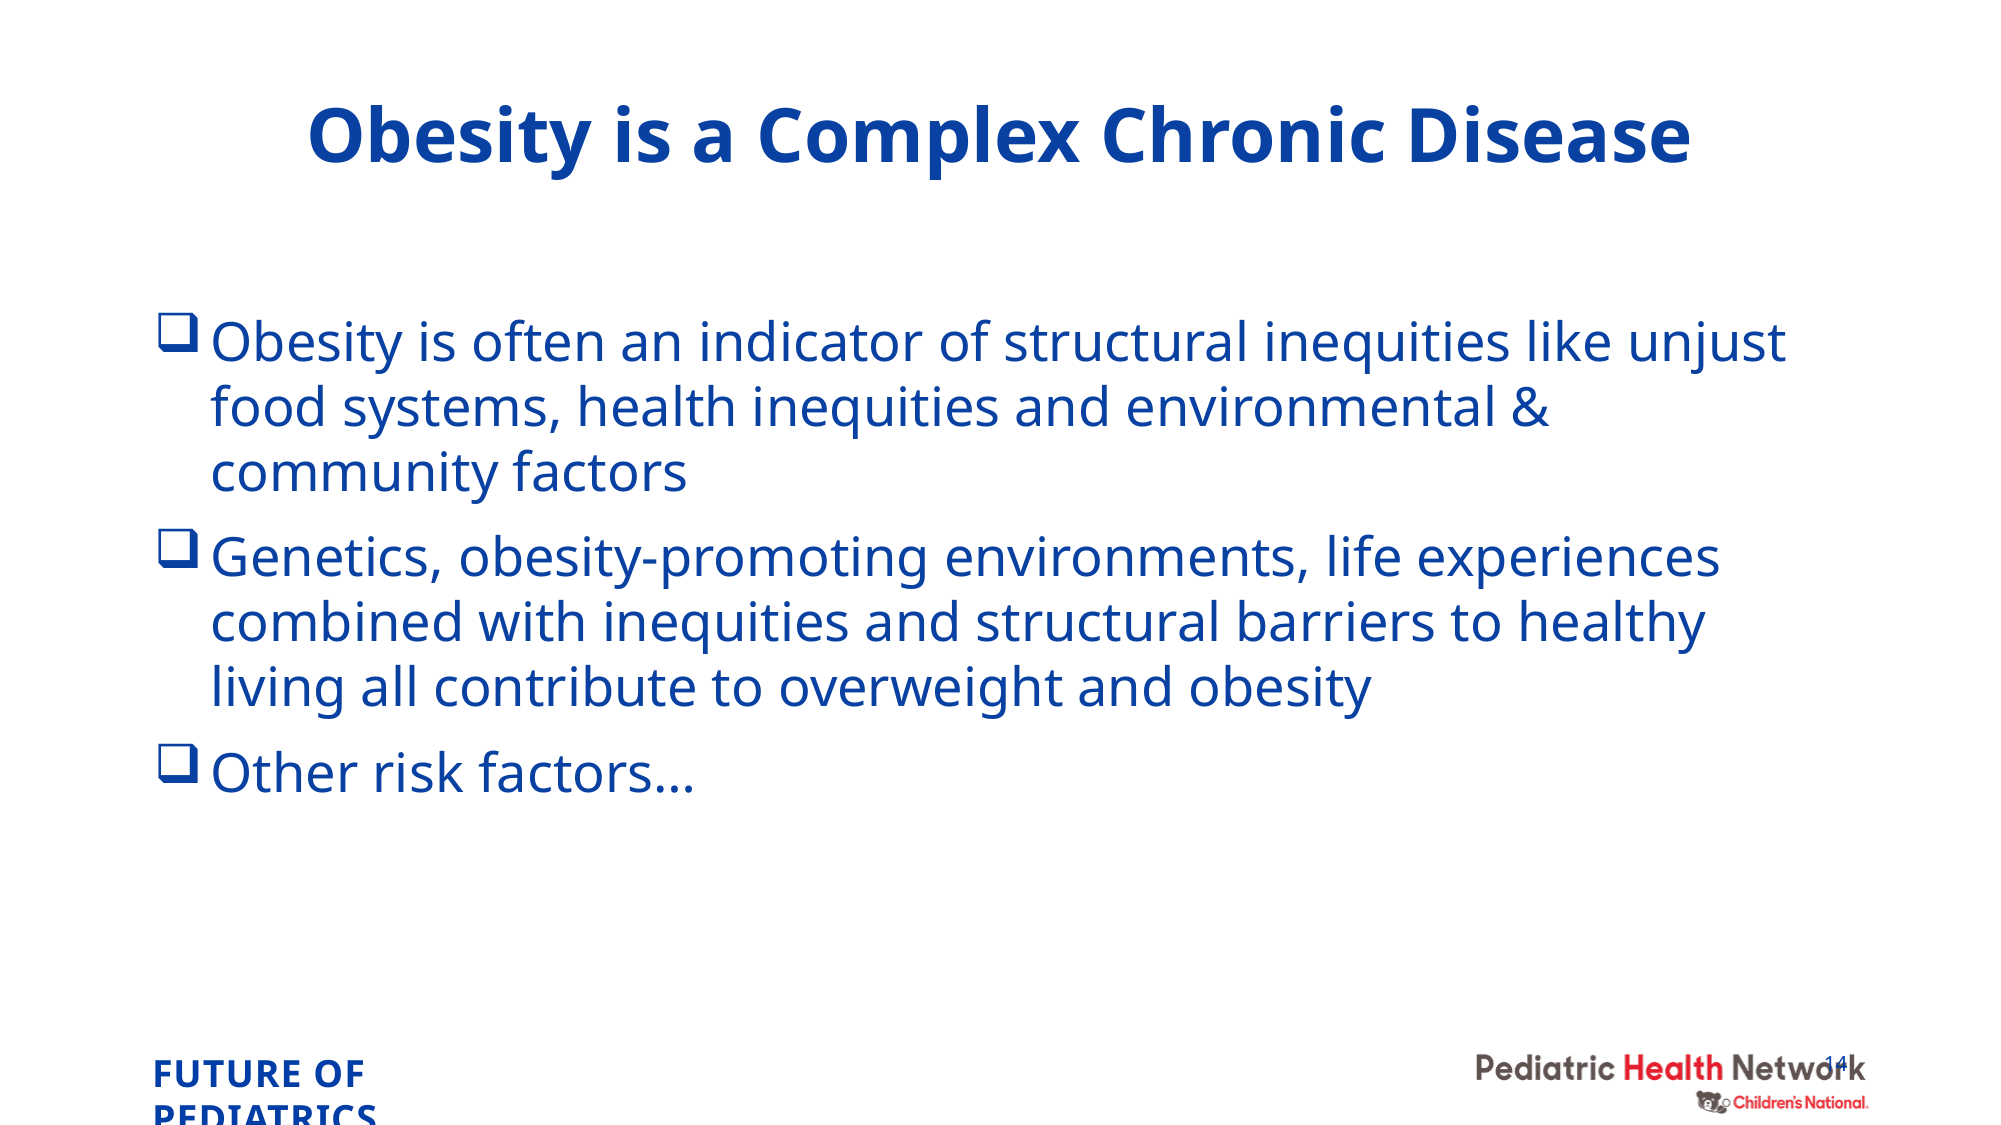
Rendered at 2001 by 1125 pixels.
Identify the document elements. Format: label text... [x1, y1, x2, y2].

slide_number 14 [1412, 1035, 1863, 1095]
title Obesity is a Complex Chronic Disease [137, 59, 1863, 278]
picture [1467, 1043, 1875, 1125]
list Obesity is often an indicator of structural inequities like unjust food systems, health inequities and environmental & community factors Genetics, obesity-promoting environments, life experiences combined with inequities and structural barriers to healthy living all contribute to overweight and obesity Other risk factors… [137, 299, 1863, 1014]
